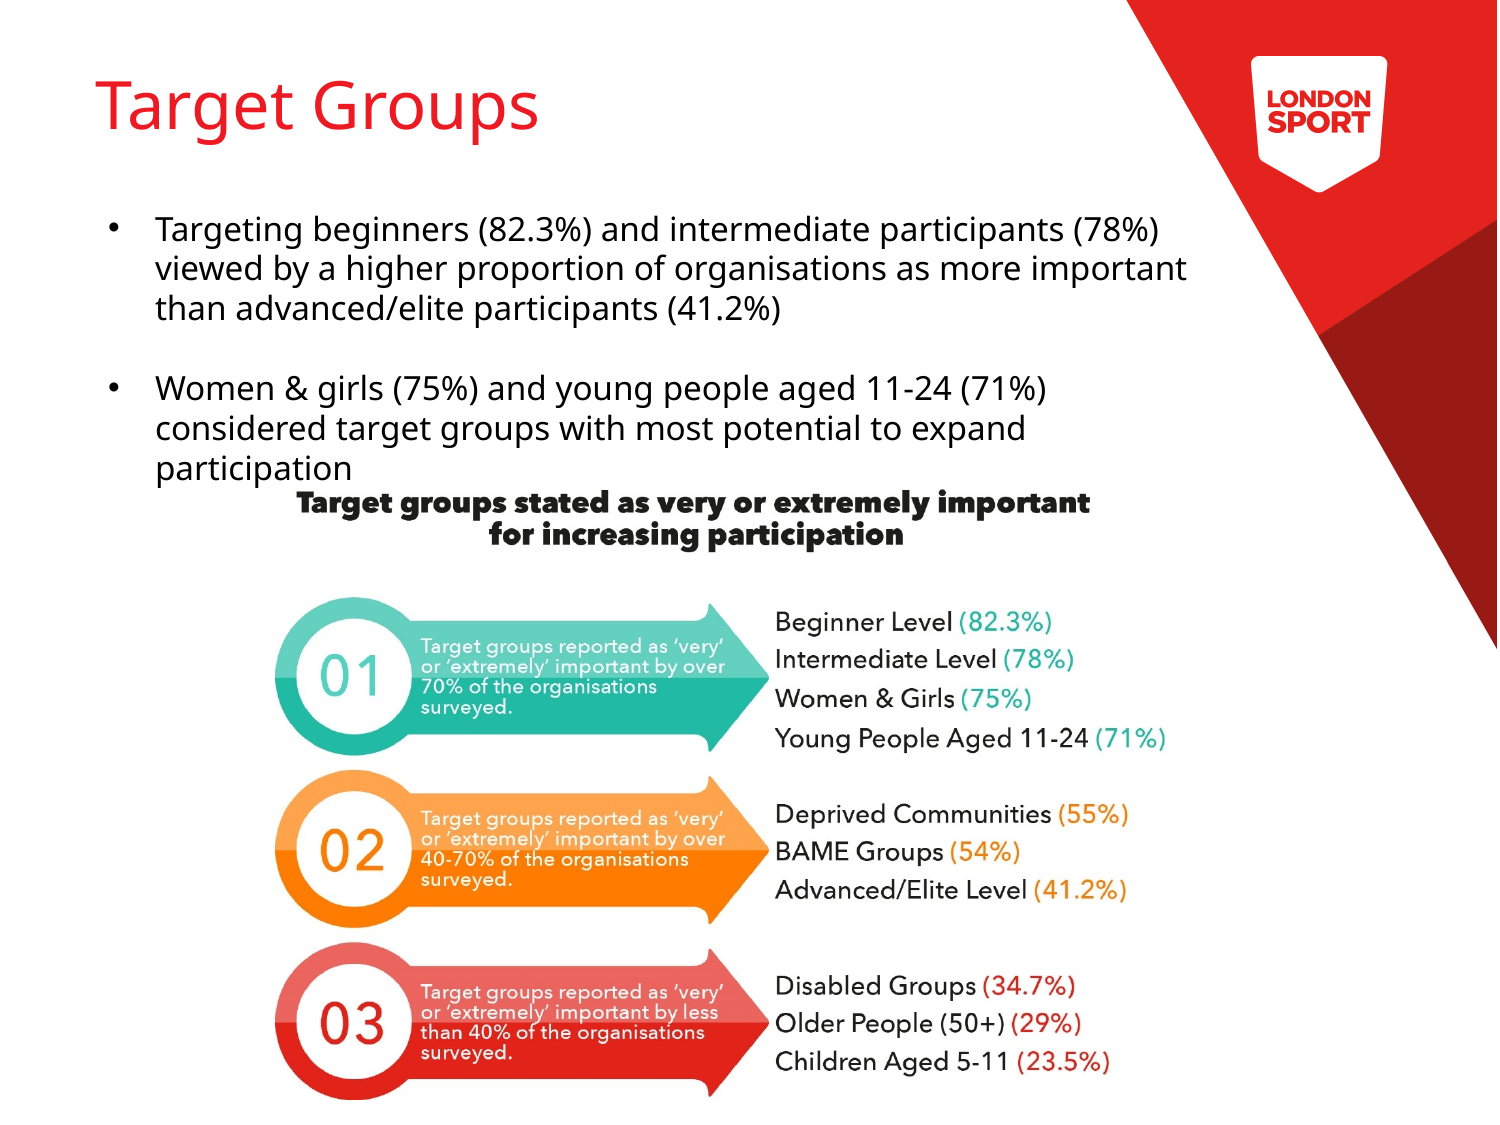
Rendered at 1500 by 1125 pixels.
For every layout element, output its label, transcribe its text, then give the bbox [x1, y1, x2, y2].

text_box Targeting beginners (82.3%) and intermediate participants (78%) viewed by a higher proportion of organisations as more important than advanced/elite participants (41.2%) Women & girls (75%) and young people aged 11-24 (71%) considered target groups with most potential to expand participation [93, 200, 1244, 495]
picture [274, 487, 1166, 1100]
text_box [0, 0, 1498, 1125]
text_box Target Groups [93, 62, 1181, 143]
